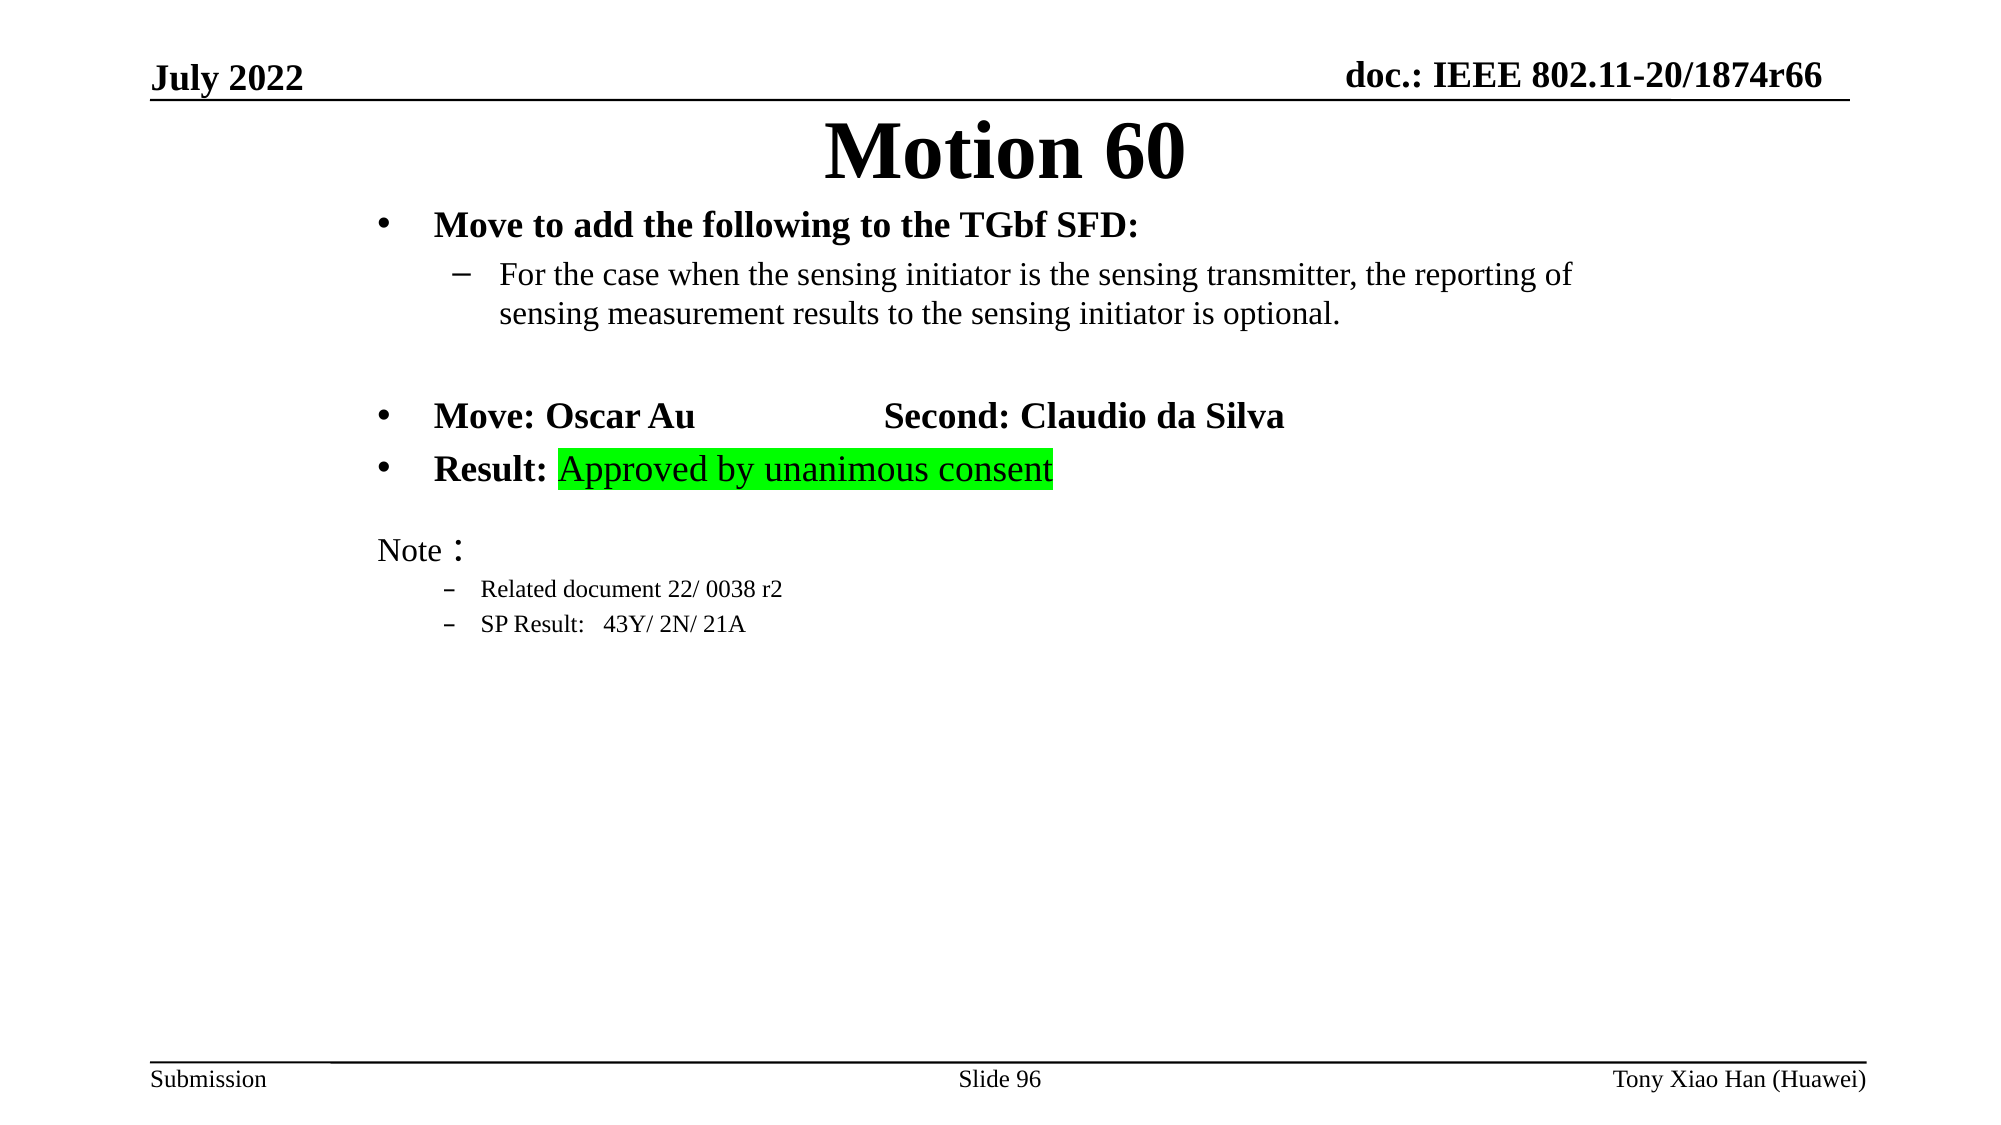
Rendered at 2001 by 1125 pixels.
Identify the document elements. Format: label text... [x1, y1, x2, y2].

text_box Move to add the following to the TGbf SFD: For the case when the sensing initiator is the sensing transmitter, the reporting of sensing measurement results to the sensing initiator is optional. Move: Oscar Au Second: Claudio da Silva Result: Approved by unanimous consent Note： Related document 22/ 0038 r2 SP Result: 43Y/ 2N/ 21A [362, 162, 1638, 850]
text_box Motion 60 [368, 87, 1644, 225]
